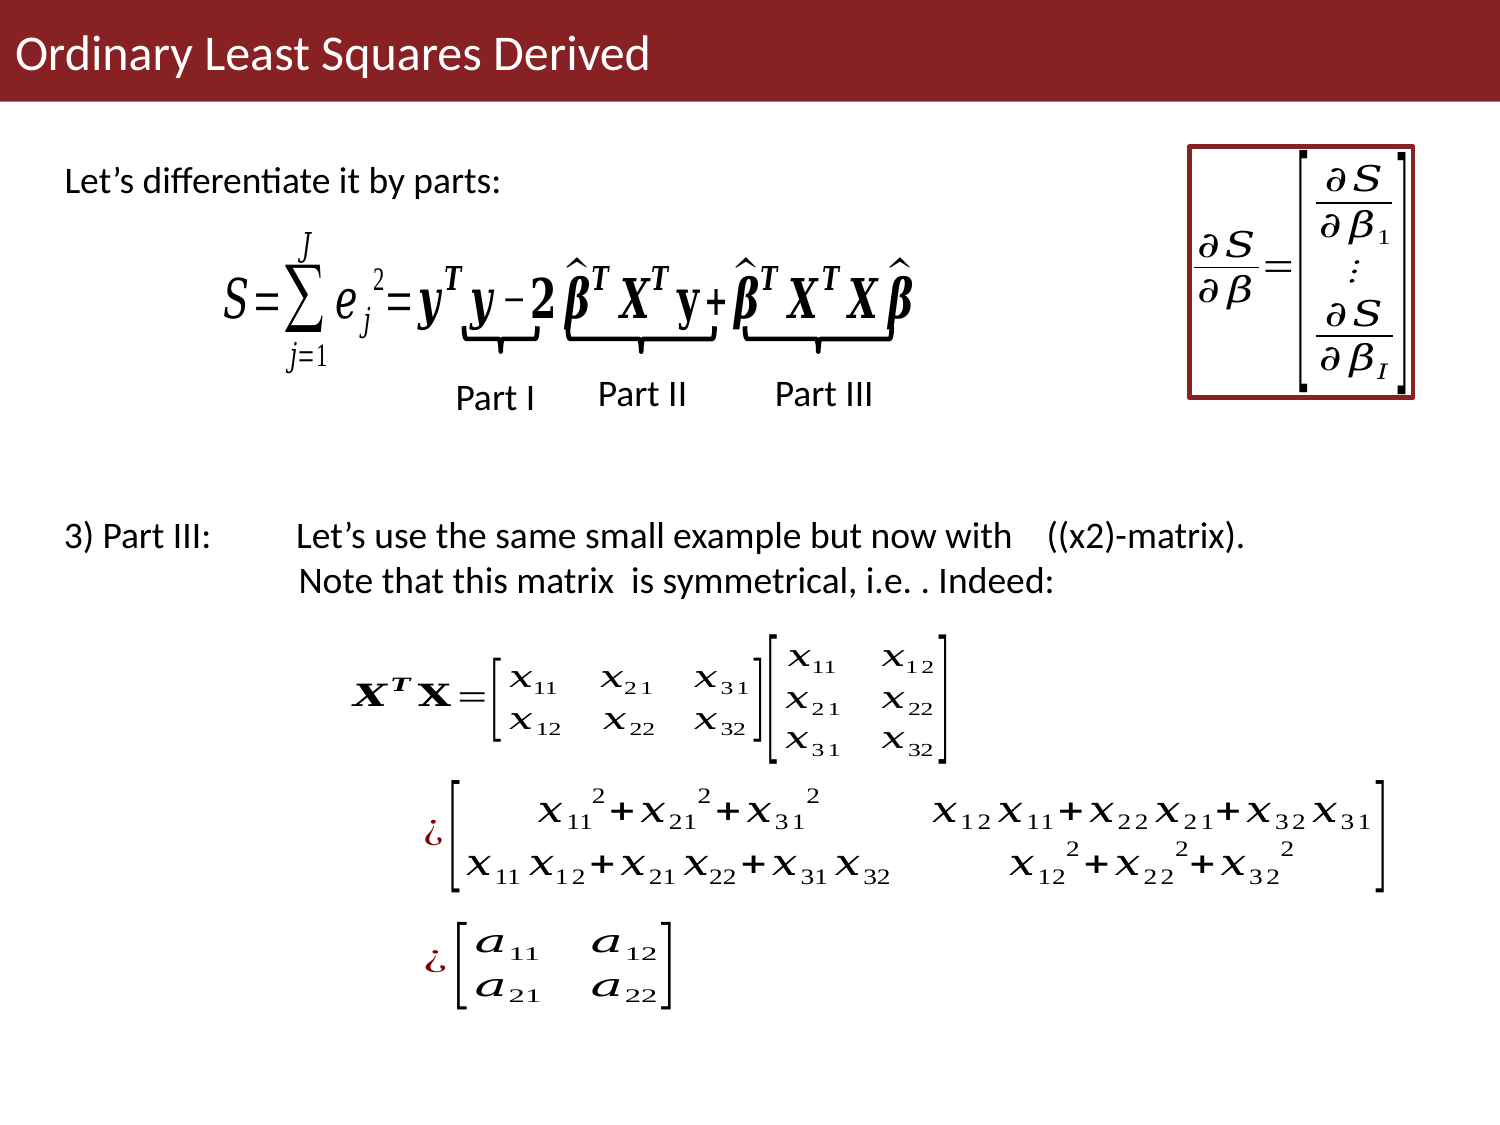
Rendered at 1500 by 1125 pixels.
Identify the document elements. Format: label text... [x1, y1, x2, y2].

text_box Part II [583, 361, 703, 422]
text_box Ordinary Least Squares Derived [0, 0, 1500, 102]
text_box Let’s differentiate it by parts: [49, 148, 913, 209]
text_box [566, 326, 716, 353]
text_box [744, 326, 893, 353]
text_box Part III [760, 361, 892, 422]
text_box Part I [440, 365, 561, 425]
text_box [463, 326, 539, 353]
